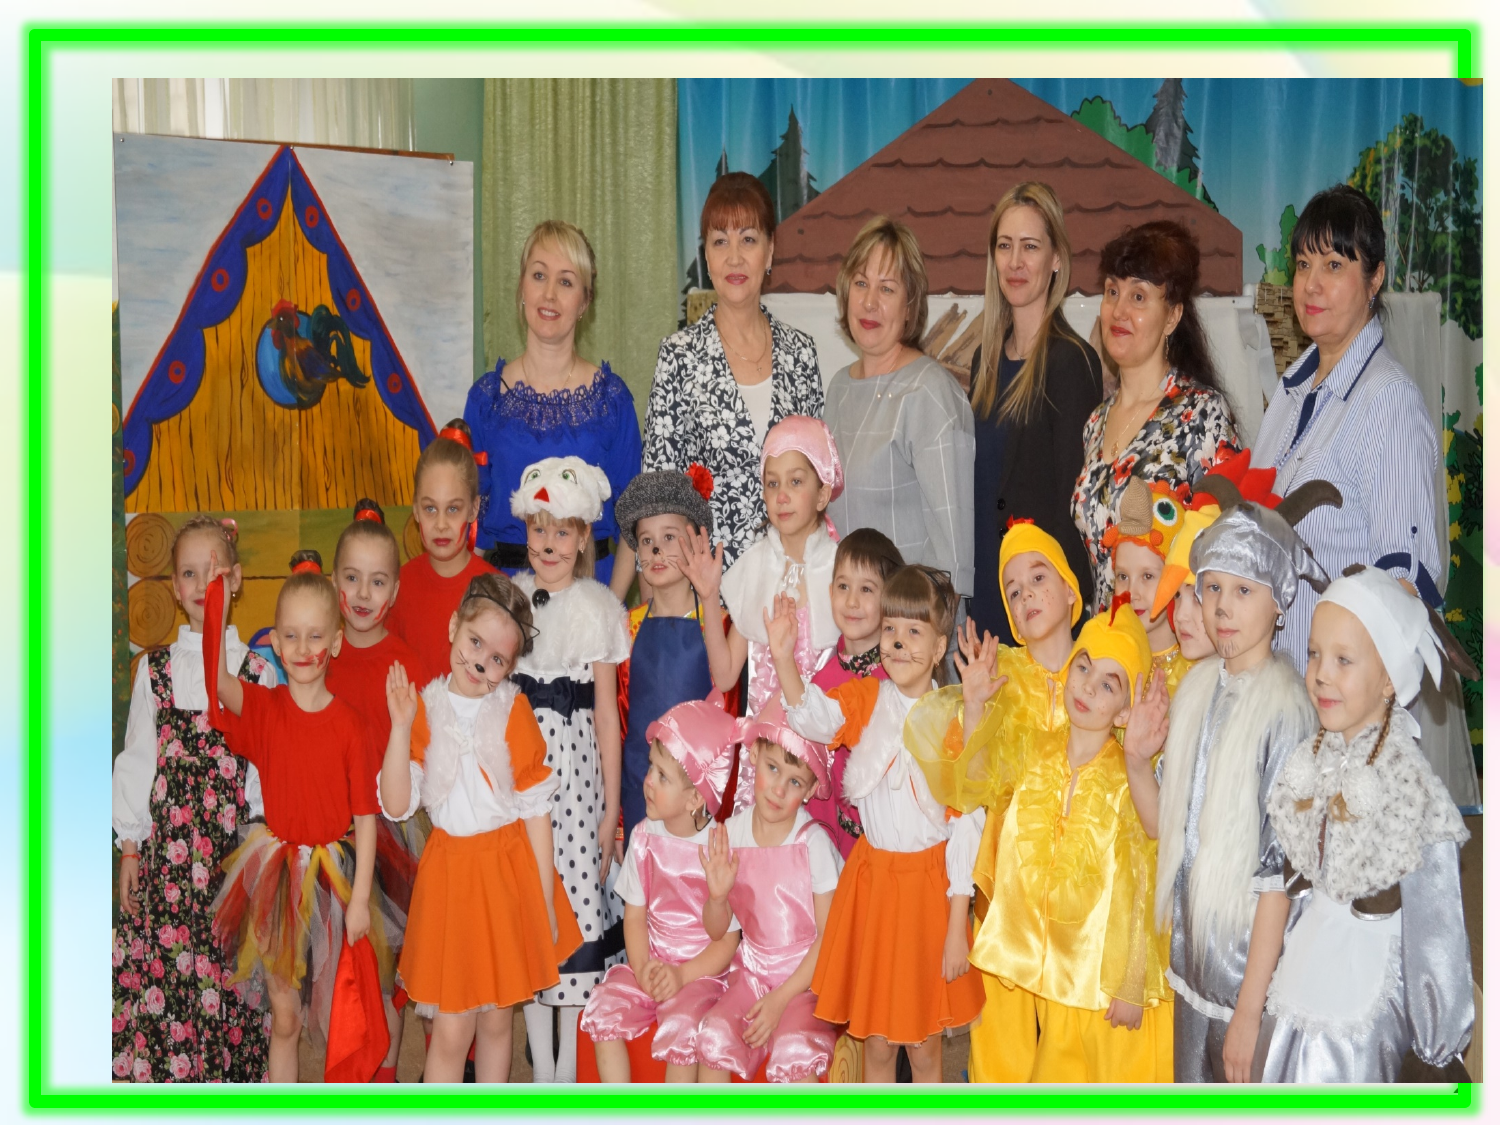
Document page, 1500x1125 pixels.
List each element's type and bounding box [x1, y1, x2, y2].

picture [111, 77, 1483, 1084]
